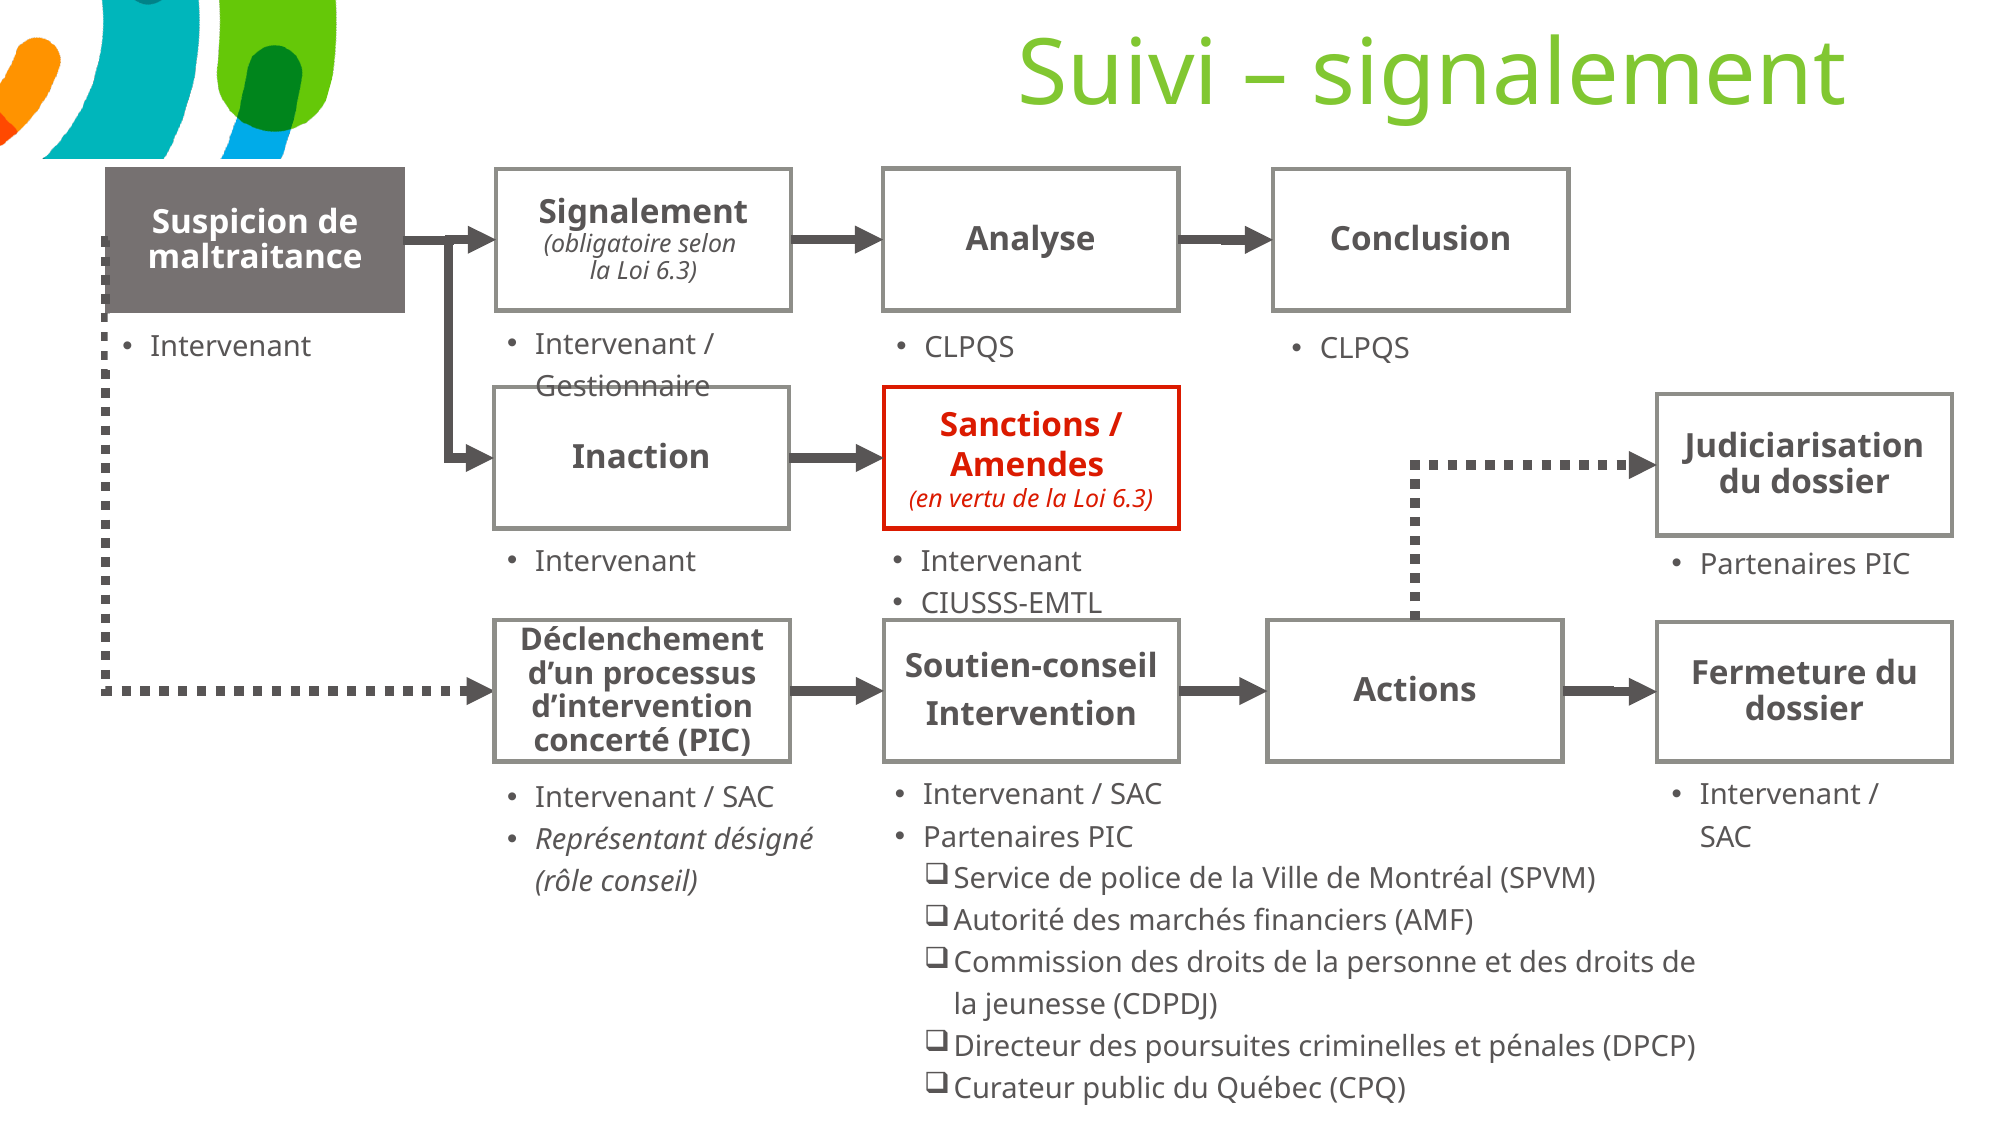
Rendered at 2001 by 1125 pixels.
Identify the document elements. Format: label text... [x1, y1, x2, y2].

text_box CLPQS [1276, 315, 1513, 372]
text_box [1458, 421, 1614, 664]
text_box Judiciarisation du dossier [1656, 393, 1953, 530]
text_box Sanctions / Amendes (en vertu de la Loi 6.3) [883, 386, 1180, 527]
text_box Fermeture du dossier [1656, 621, 1953, 761]
text_box Suspicion de maltraitance [107, 168, 404, 240]
title Suivi – signalement [290, 0, 1863, 184]
text_box Intervenant CIUSSS-EMTL [877, 527, 1210, 627]
text_box Intervenant / SAC Partenaires PIC Service de police de la Ville de Montréal (SPVM) Autorité des marchés financiers (AMF) Commission des droits de la personne et des droits de la jeunesse (CDPDJ) Directeur des poursuites criminelles et pénales (DPCP) Curateur public du Québec (CPQ) [880, 761, 1725, 1112]
text_box Intervenant / SAC [1725, 761, 1953, 861]
picture [0, 0, 290, 158]
text_box Partenaires PIC [1656, 530, 1953, 588]
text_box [107, 240, 495, 692]
text_box Soutien-conseil Intervention [883, 619, 1180, 761]
text_box CLPQS [881, 313, 1120, 371]
text_box Conclusion [1272, 168, 1569, 312]
text_box Analyse [882, 168, 1179, 311]
text_box [0, 158, 2000, 1125]
text_box Signalement (obligatoire selon la Loi 6.3) [495, 168, 792, 310]
text_box Actions [1266, 619, 1564, 761]
picture [282, 136, 290, 158]
text_box Déclenchement d’un processus d’intervention concerté (PIC) [494, 619, 791, 763]
text_box Intervenant / SAC Représentant désigné (rôle conseil) [492, 764, 839, 905]
text_box Intervenant [495, 527, 731, 585]
text_box Inaction [495, 410, 790, 530]
text_box Intervenant / Gestionnaire [495, 310, 910, 410]
